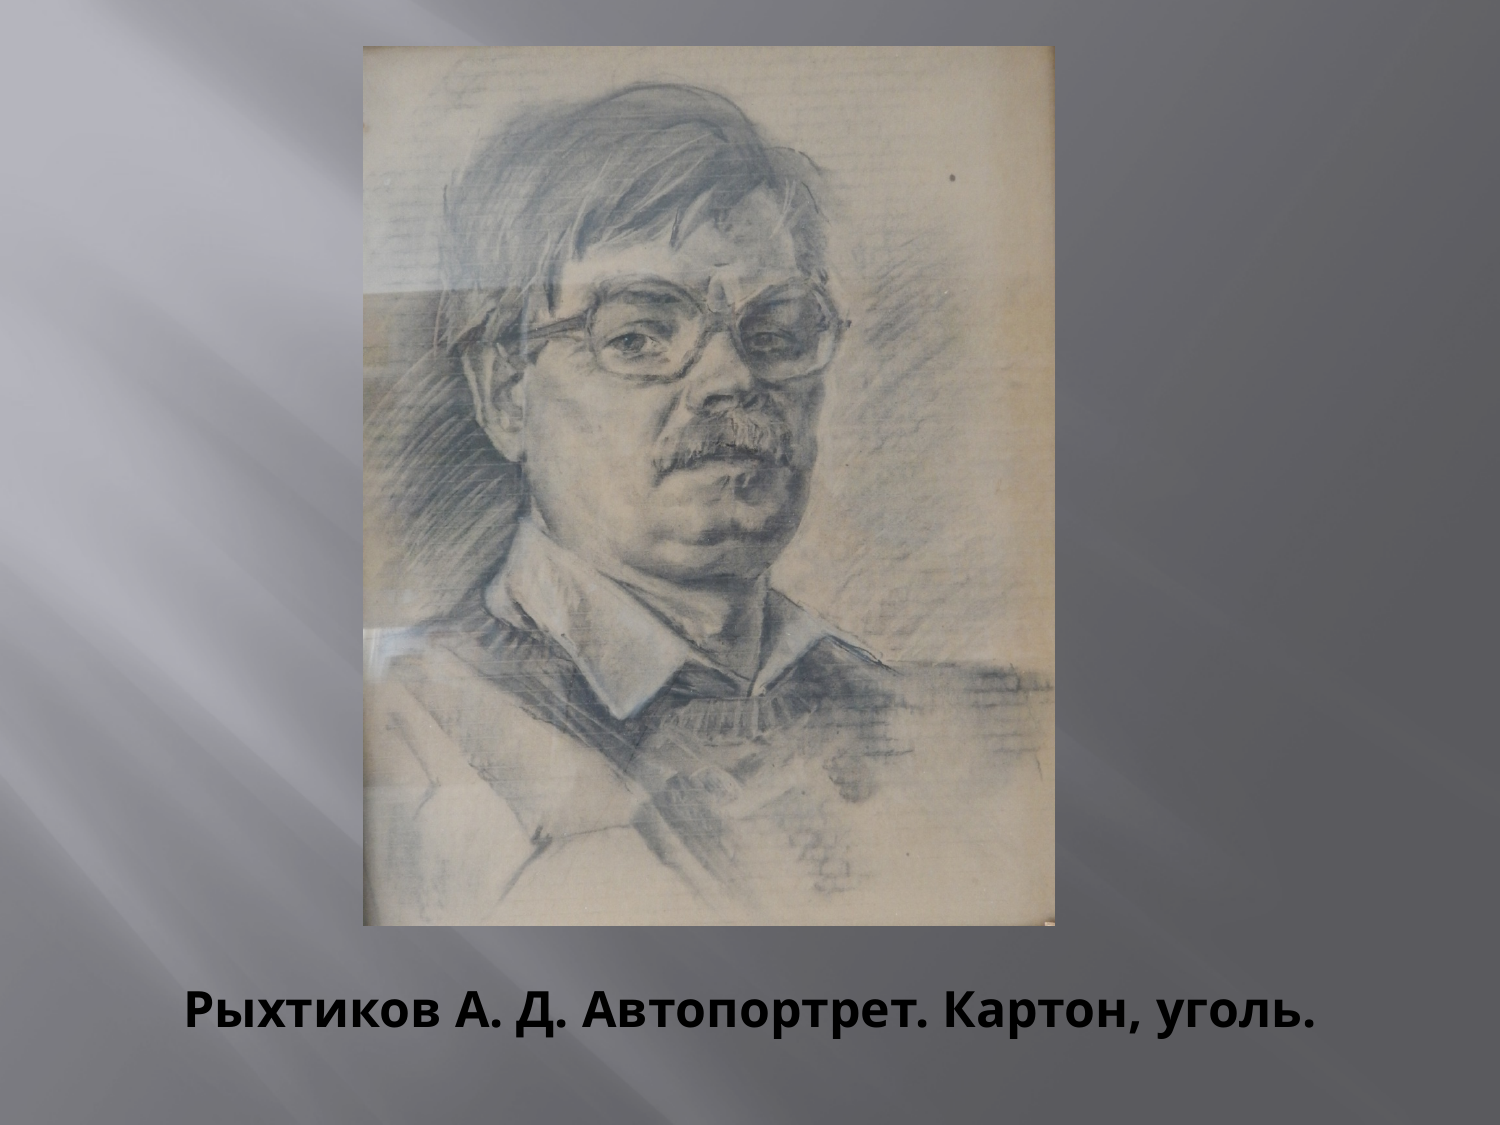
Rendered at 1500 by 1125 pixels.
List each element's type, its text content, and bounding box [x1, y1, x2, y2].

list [362, 46, 1055, 927]
title Рыхтиков А. Д. Автопортрет. Картон, уголь. [75, 960, 1425, 1055]
